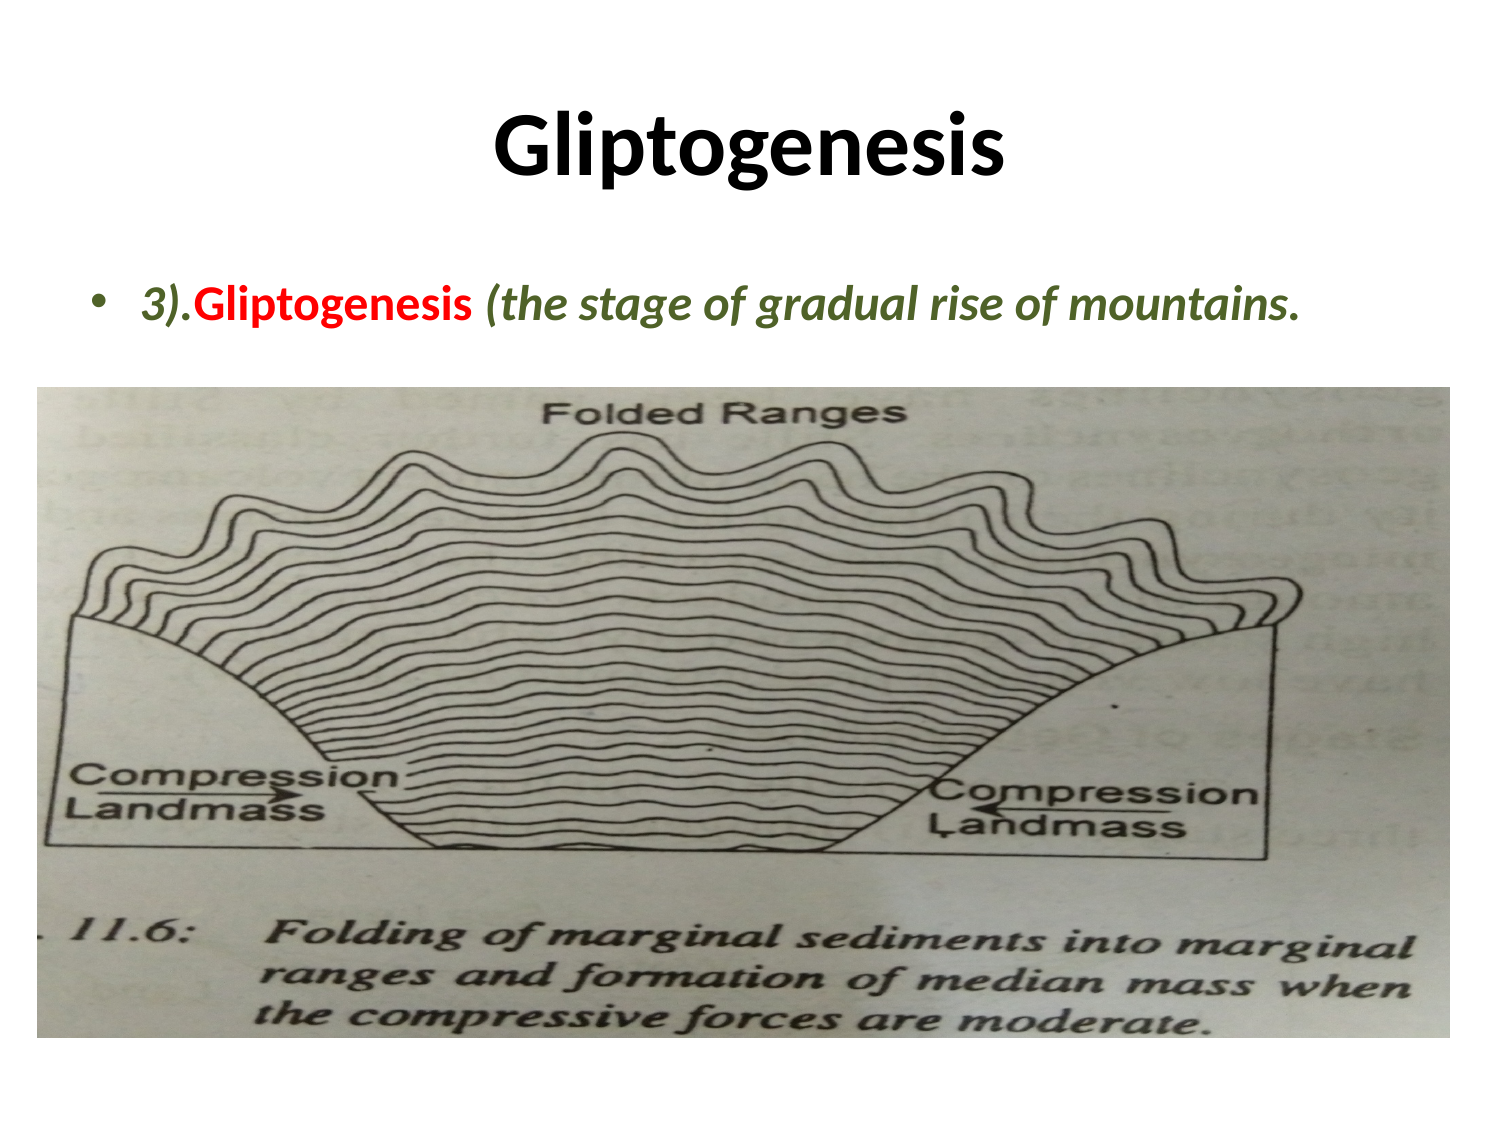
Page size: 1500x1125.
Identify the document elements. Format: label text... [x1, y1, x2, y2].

picture [37, 387, 1451, 1038]
list 3).Gliptogenesis (the stage of gradual rise of mountains. [75, 262, 1425, 385]
title Gliptogenesis [75, 45, 1425, 233]
